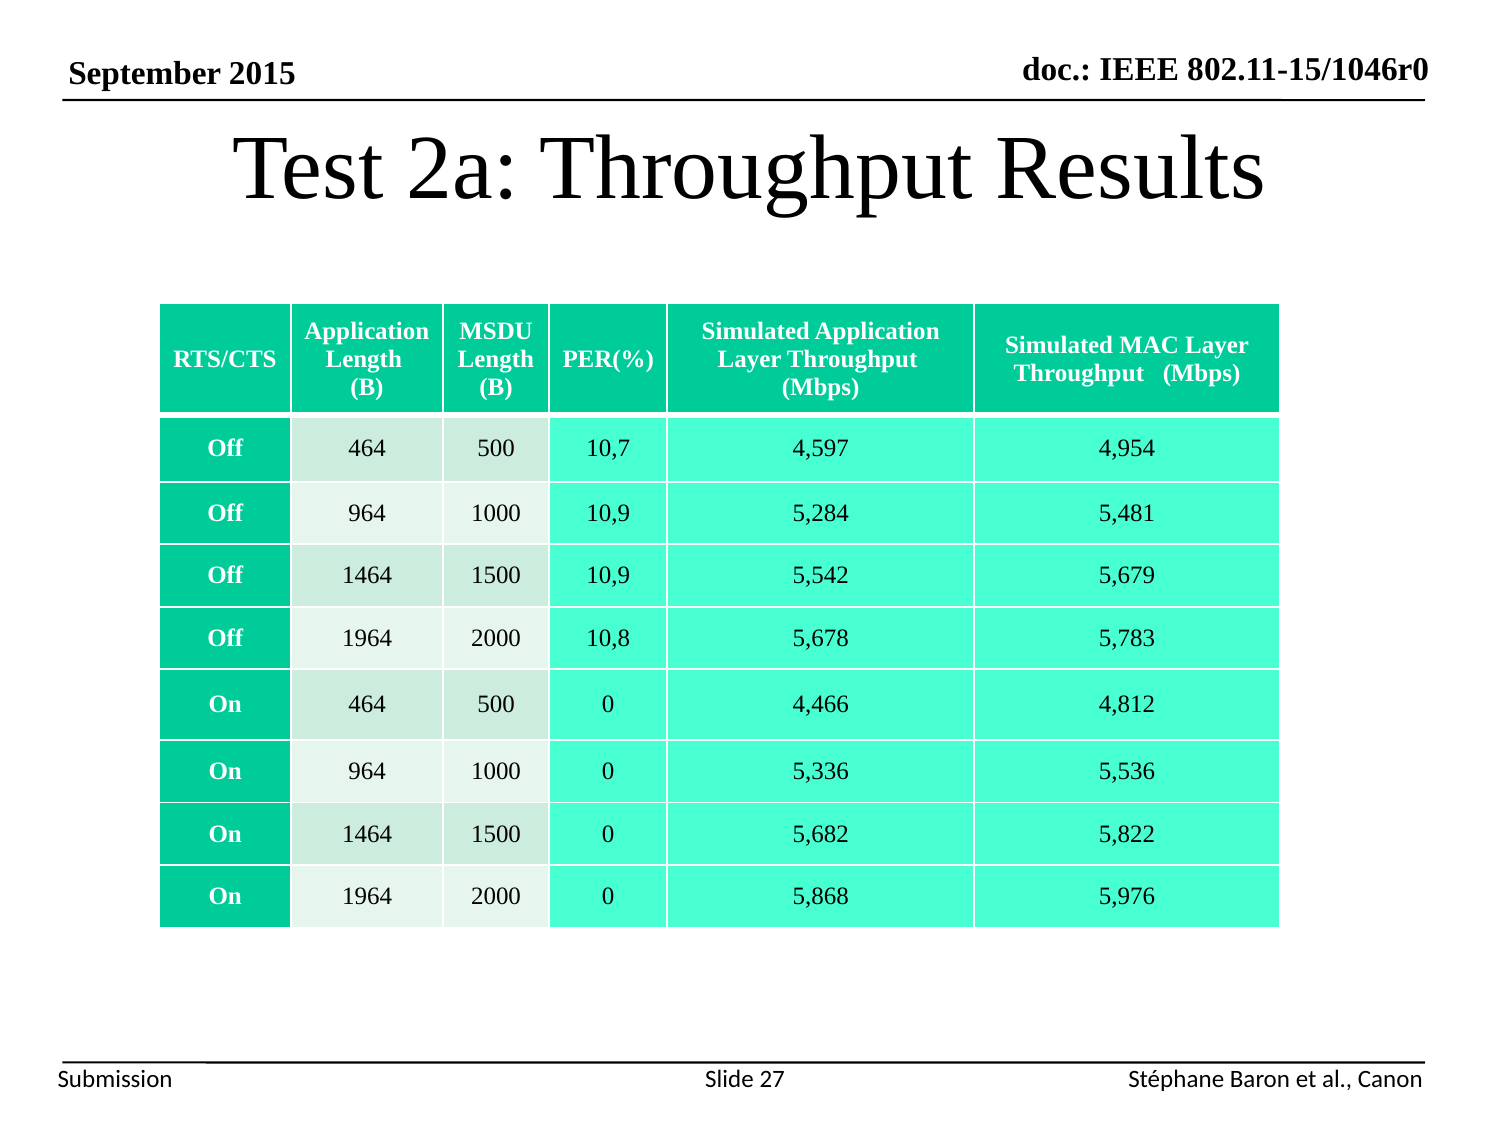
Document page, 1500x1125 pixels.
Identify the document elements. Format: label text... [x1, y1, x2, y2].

table_cell 4,812 [975, 670, 1279, 739]
table_cell 5,536 [975, 741, 1279, 802]
table_cell 1964 [292, 608, 442, 668]
table_cell 2000 [444, 866, 548, 927]
table_cell 0 [550, 803, 666, 864]
table_cell 5,783 [975, 608, 1279, 668]
table_cell 1464 [292, 545, 442, 606]
table_cell On [160, 803, 290, 864]
table_cell 1500 [444, 545, 548, 606]
table_cell On [160, 741, 290, 802]
table_cell On [160, 866, 290, 927]
table_header PER(%) [550, 304, 666, 412]
table_cell 5,284 [668, 483, 973, 543]
table_cell 0 [550, 670, 666, 739]
table_header RTS/CTS [160, 304, 290, 412]
table_cell 0 [550, 741, 666, 802]
table_cell 2000 [444, 608, 548, 668]
table_cell 1964 [292, 866, 442, 927]
table_cell Off [160, 608, 290, 668]
table_cell 5,481 [975, 483, 1279, 543]
table_header MSDU Length (B) [444, 304, 548, 412]
table_cell 5,336 [668, 741, 973, 802]
table_cell 4,597 [668, 418, 973, 481]
table_cell 10,7 [550, 418, 666, 481]
table_cell Off [160, 545, 290, 606]
table_cell 10,9 [550, 545, 666, 606]
table_cell 500 [444, 670, 548, 739]
table_cell 5,542 [668, 545, 973, 606]
table_cell 5,868 [668, 866, 973, 927]
table_cell 10,9 [550, 483, 666, 543]
slide_number Slide 27 [702, 1062, 788, 1094]
table_cell 1000 [444, 741, 548, 802]
table_cell 500 [444, 418, 548, 481]
table_cell 464 [292, 418, 442, 481]
table_cell 5,678 [668, 608, 973, 668]
table_cell 5,822 [975, 803, 1279, 864]
table_cell Off [160, 483, 290, 543]
text_box Test 2a: Throughput Results [74, 99, 1425, 233]
table_header Simulated MAC Layer Throughput (Mbps) [975, 304, 1279, 412]
table_cell 0 [550, 866, 666, 927]
table_cell 4,466 [668, 670, 973, 739]
table_cell 5,682 [668, 803, 973, 864]
table_cell On [160, 670, 290, 739]
table_header Simulated Application Layer Throughput (Mbps) [668, 304, 973, 412]
table_cell Off [160, 418, 290, 481]
table_cell 10,8 [550, 608, 666, 668]
table_cell 1500 [444, 803, 548, 864]
table_cell 1000 [444, 483, 548, 543]
table_cell 464 [292, 670, 442, 739]
table_cell 5,976 [975, 866, 1279, 927]
table_cell 964 [292, 483, 442, 543]
table_cell 4,954 [975, 418, 1279, 481]
table_cell 1464 [292, 803, 442, 864]
table_cell 964 [292, 741, 442, 802]
table_cell 5,679 [975, 545, 1279, 606]
table_header Application Length (B) [292, 304, 442, 412]
